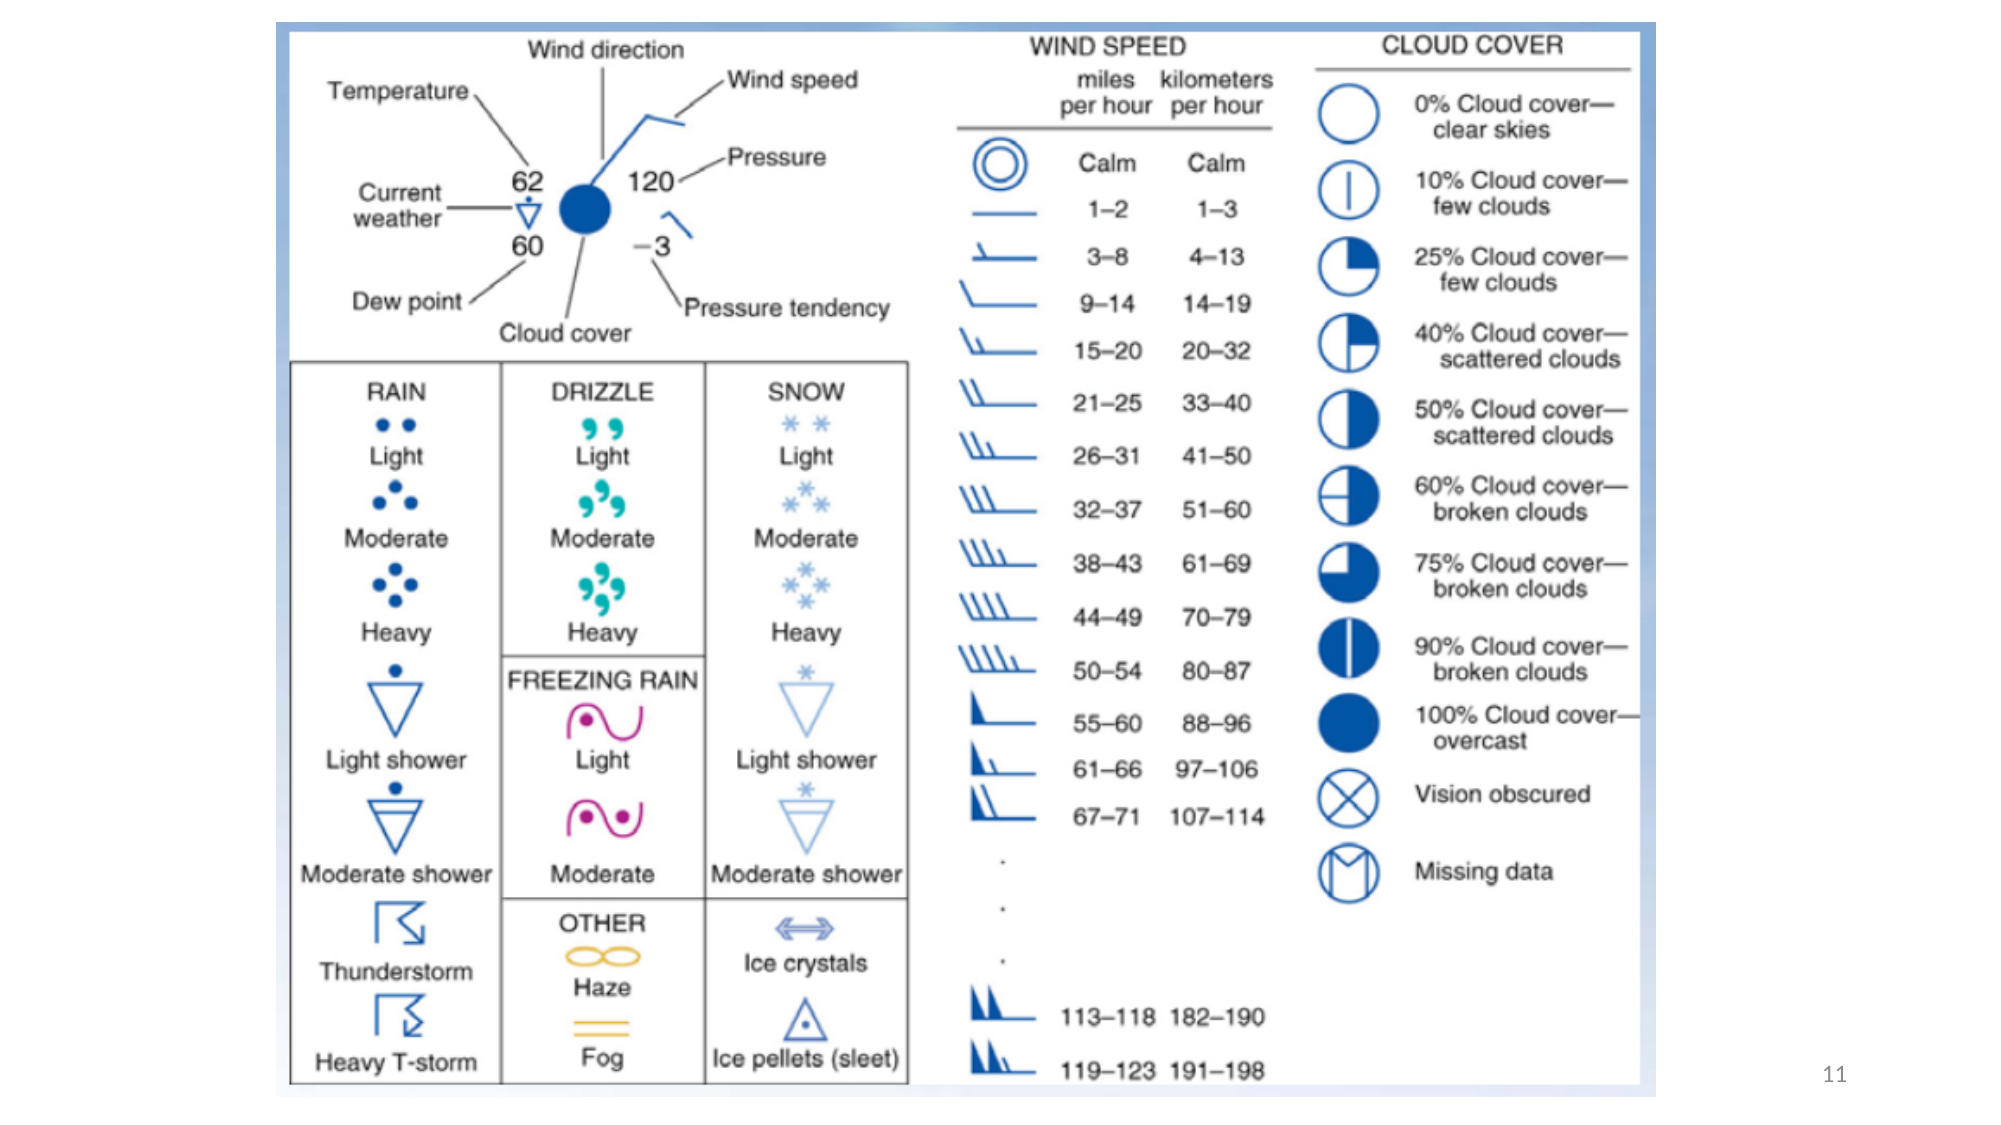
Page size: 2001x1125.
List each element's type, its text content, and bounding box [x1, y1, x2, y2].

picture [276, 22, 1656, 1097]
slide_number 11 [1412, 1042, 1863, 1103]
